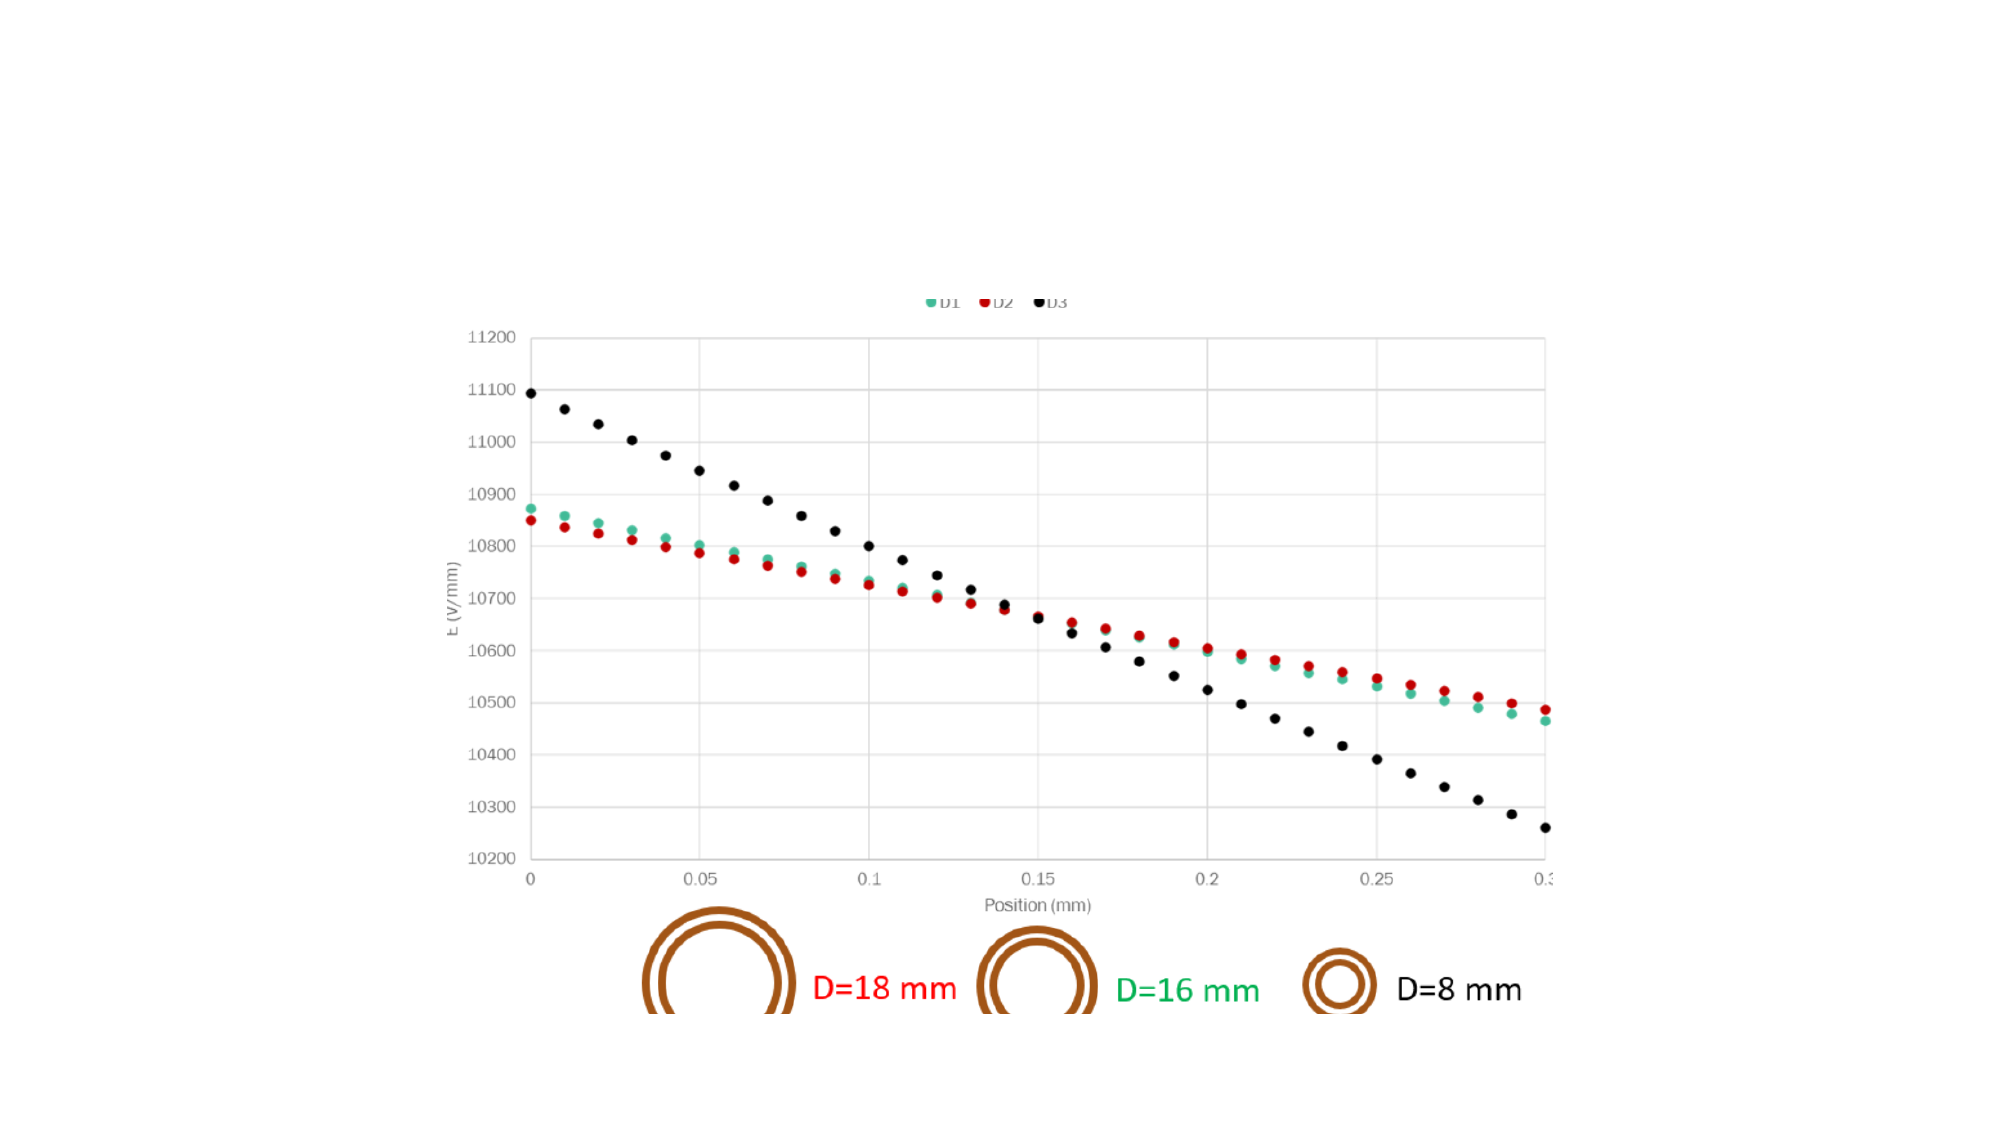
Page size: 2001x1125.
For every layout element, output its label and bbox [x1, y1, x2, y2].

list [447, 299, 1553, 1014]
